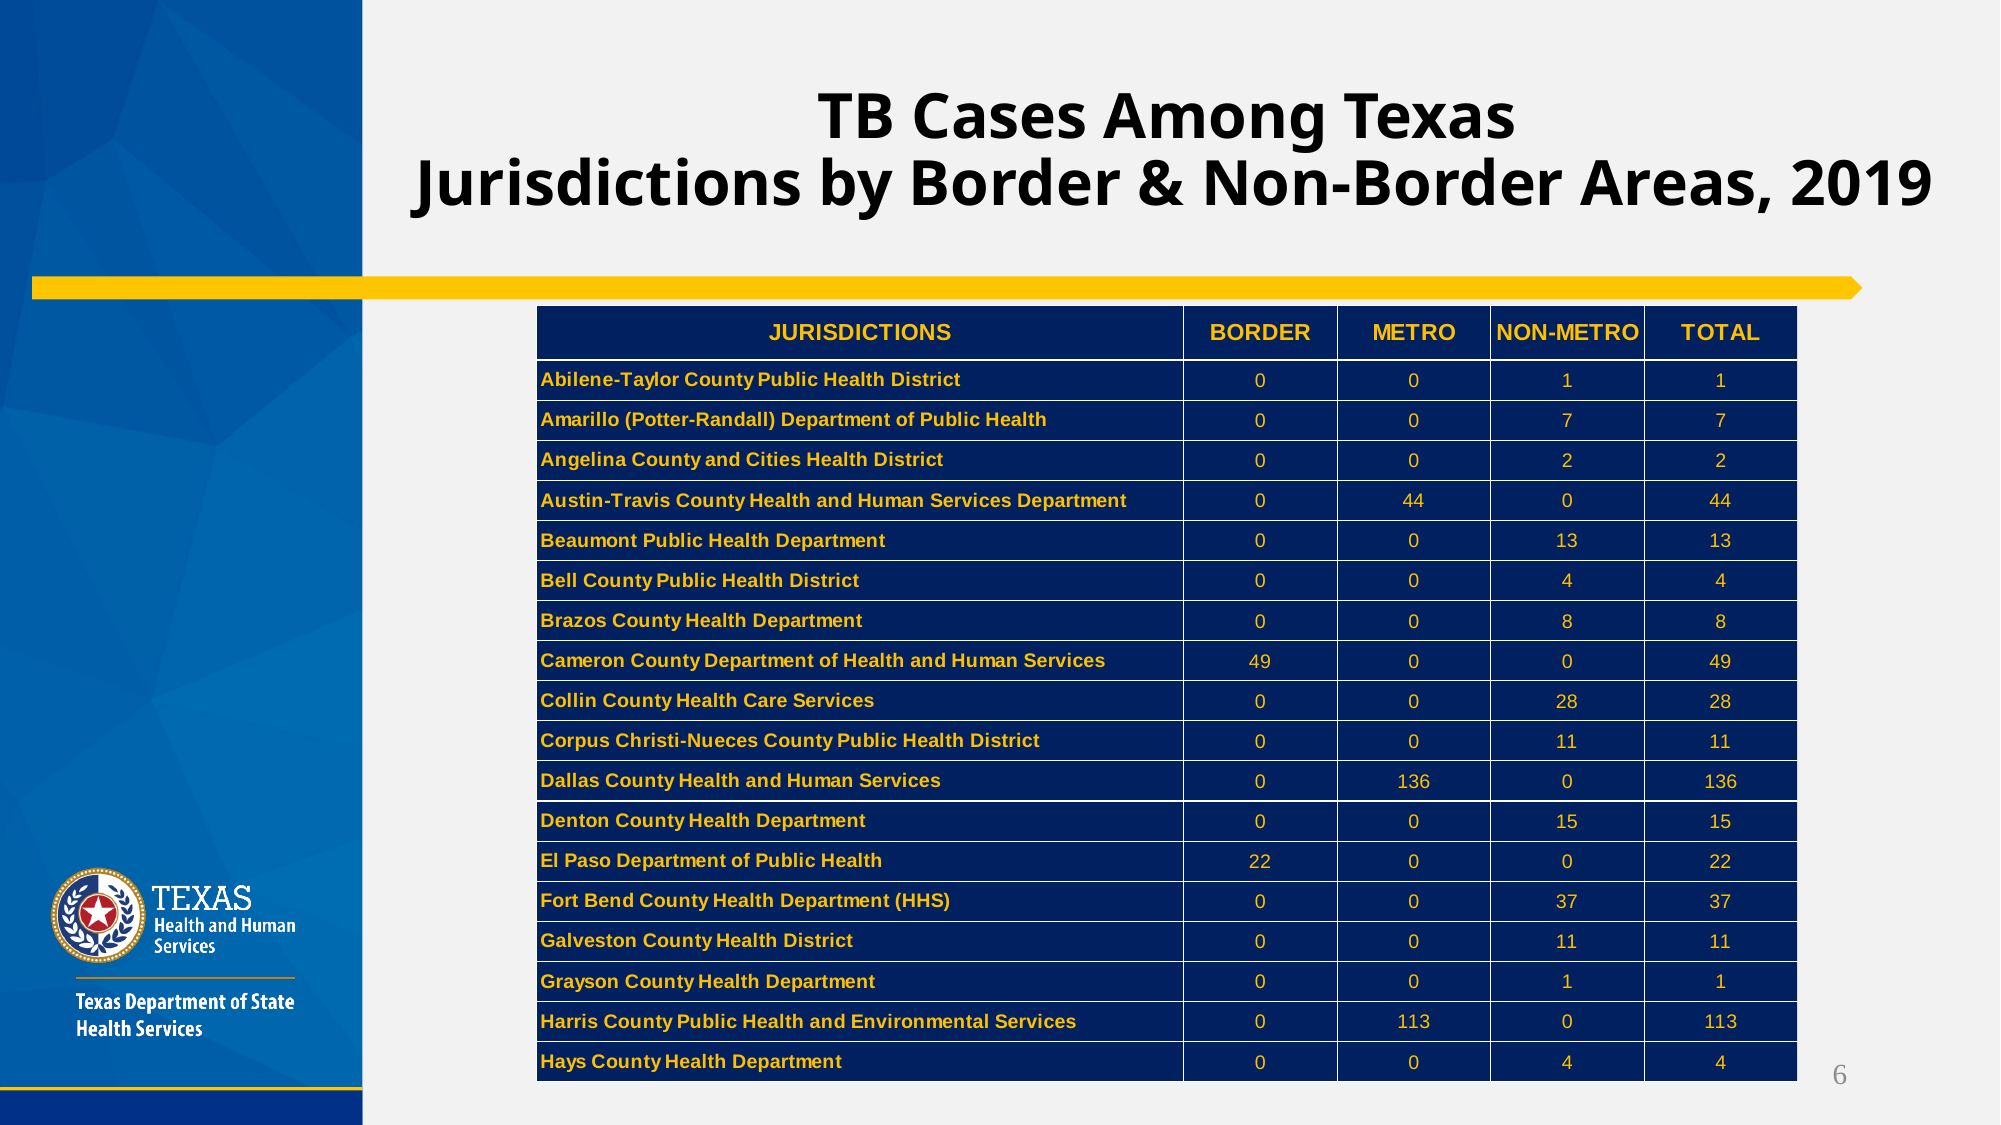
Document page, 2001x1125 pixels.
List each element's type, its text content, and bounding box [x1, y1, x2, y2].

slide_number 6 [1412, 1042, 1863, 1103]
title TB Cases Among Texas Jurisdictions by Border & Non-Border Areas, 2019 [370, 42, 1964, 261]
picture [0, 0, 363, 1090]
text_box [536, 304, 1799, 1083]
